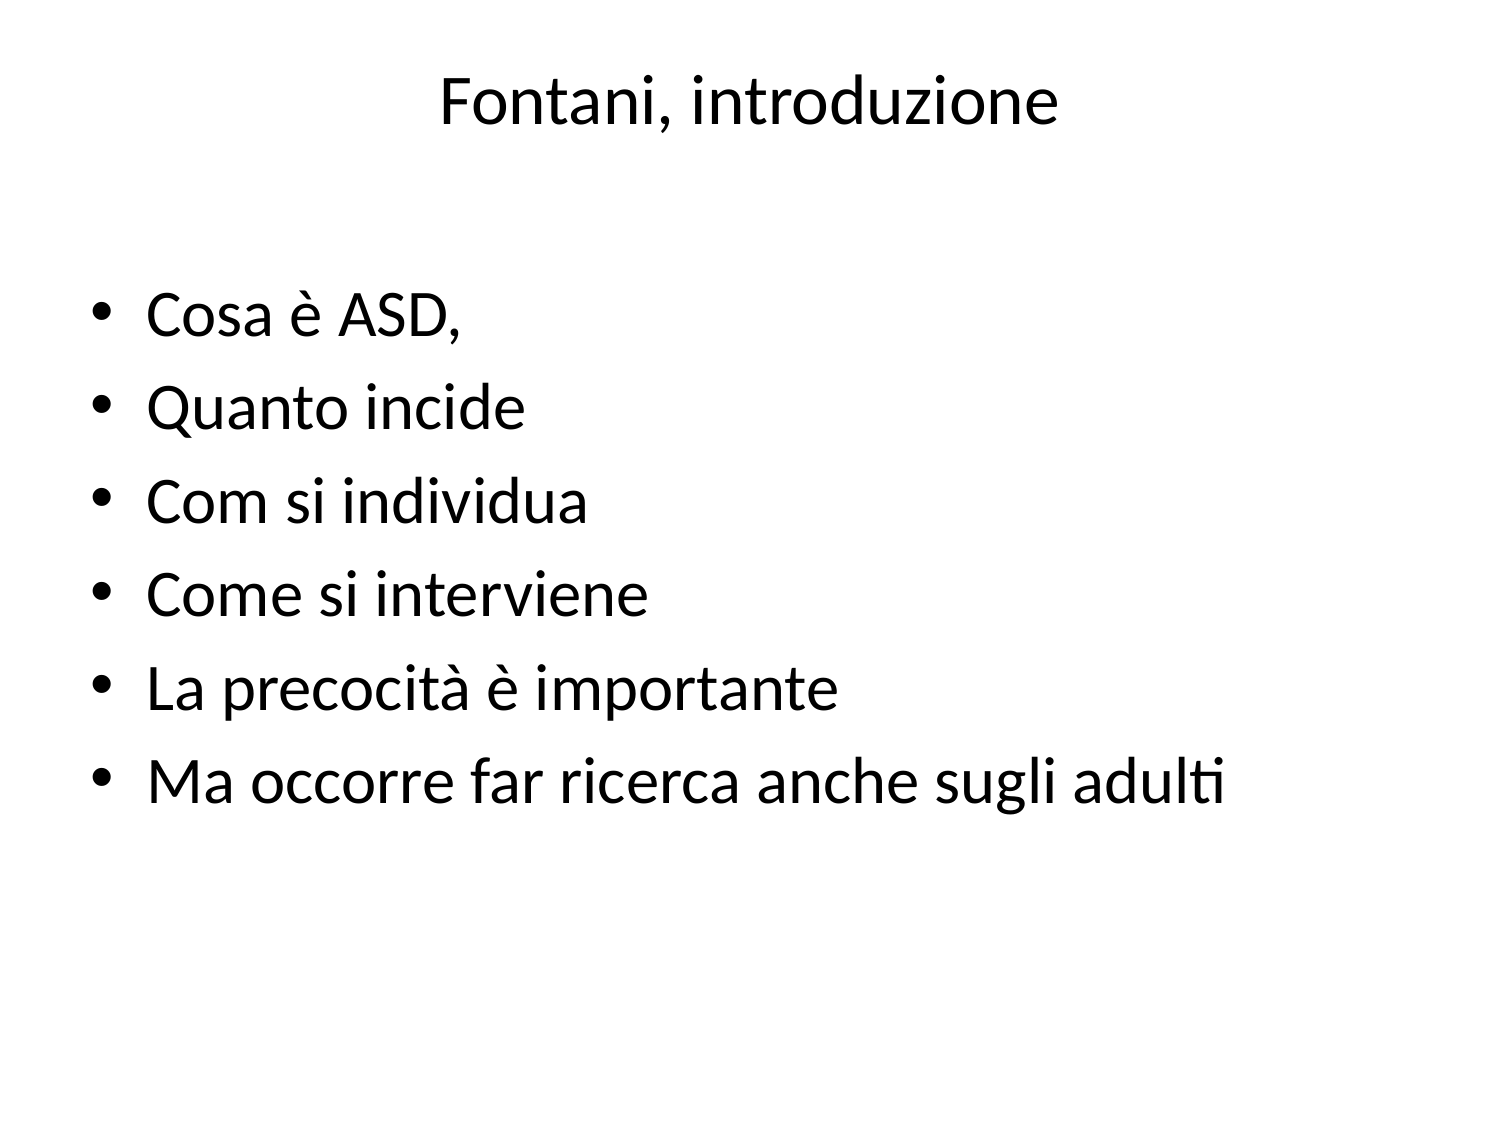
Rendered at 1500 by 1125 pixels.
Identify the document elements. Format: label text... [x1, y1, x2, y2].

title Fontani, introduzione [75, 45, 1425, 233]
list Cosa è ASD, Quanto incide Com si individua Come si interviene La precocità è importante Ma occorre far ricerca anche sugli adulti [75, 262, 1425, 1005]
